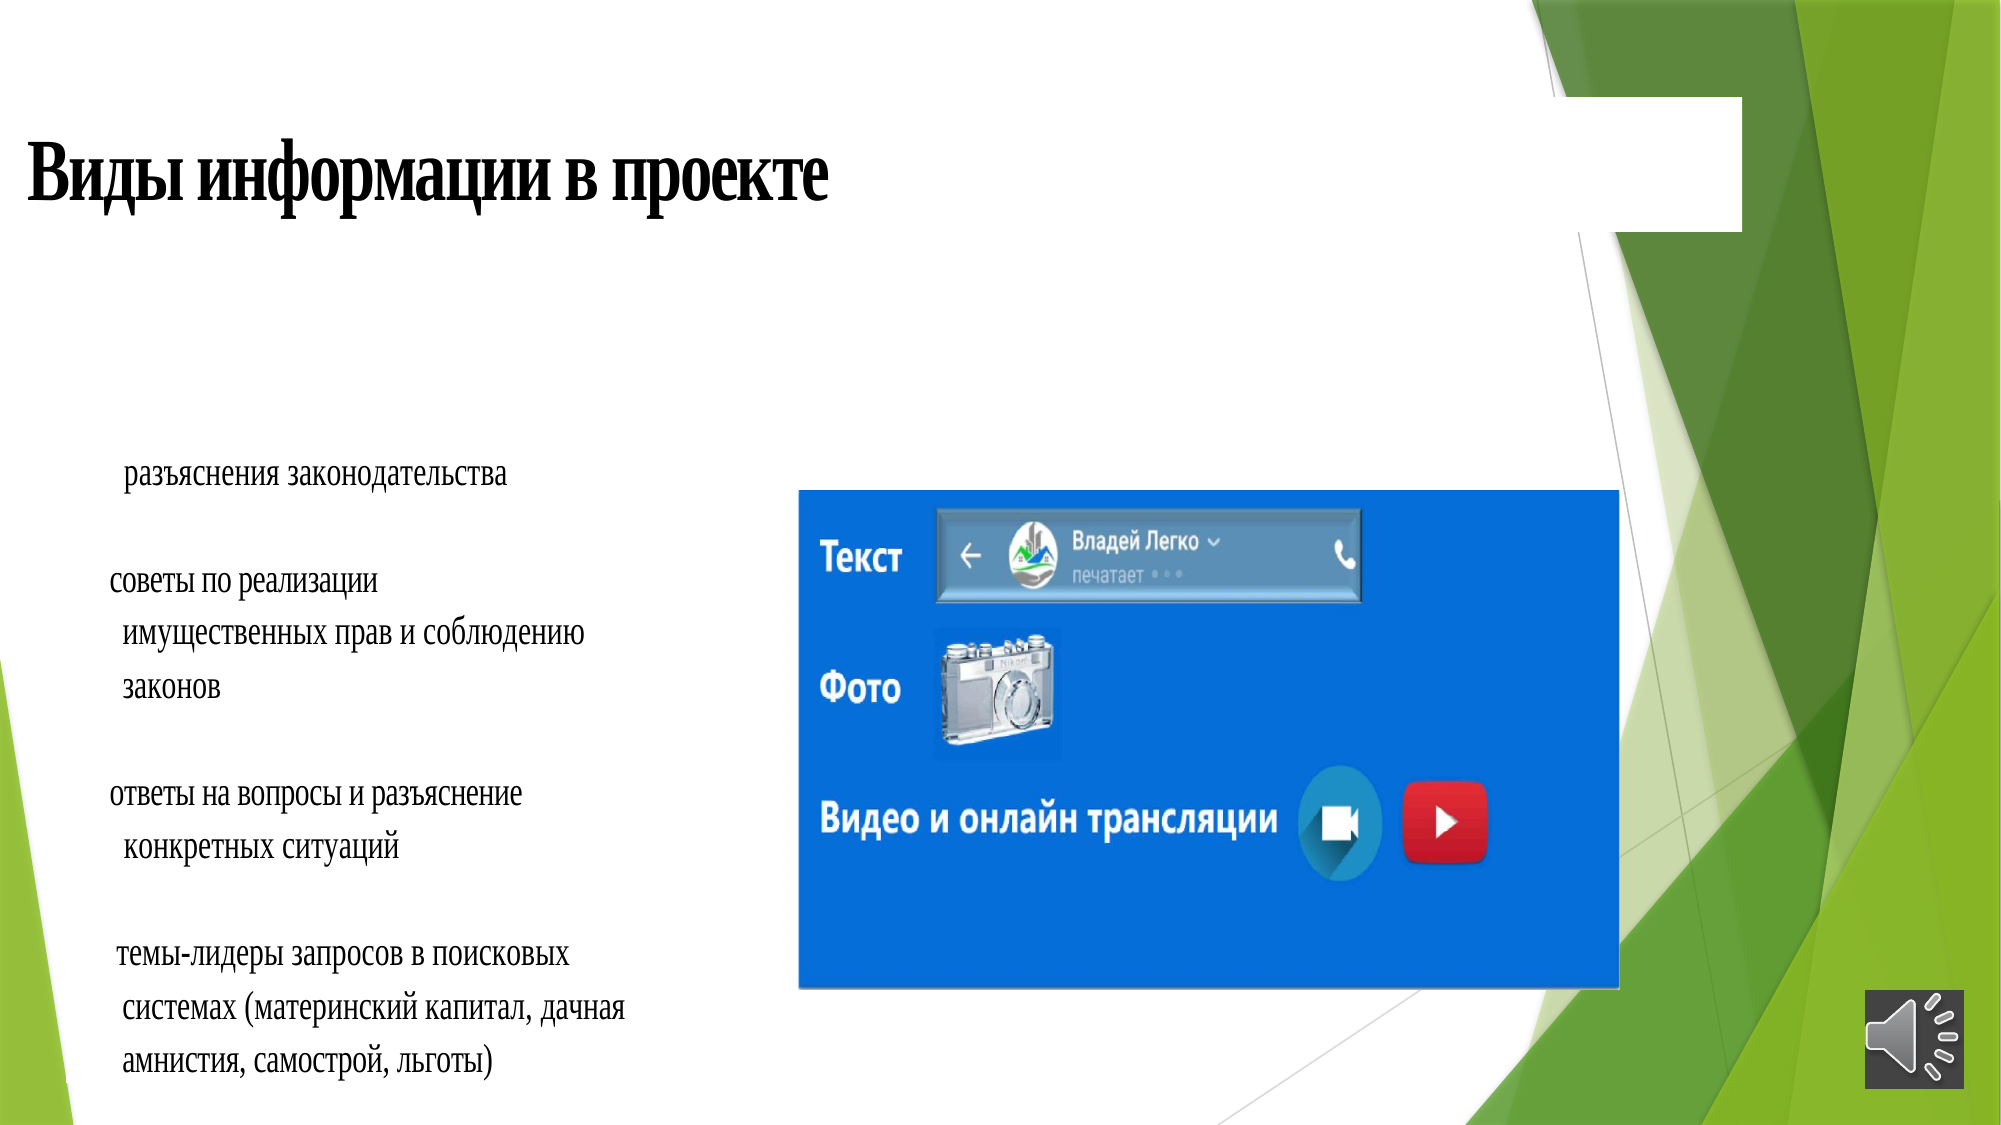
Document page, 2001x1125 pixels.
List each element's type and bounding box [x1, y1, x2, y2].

picture [1864, 989, 1966, 1091]
text_box [26, 96, 1743, 1083]
